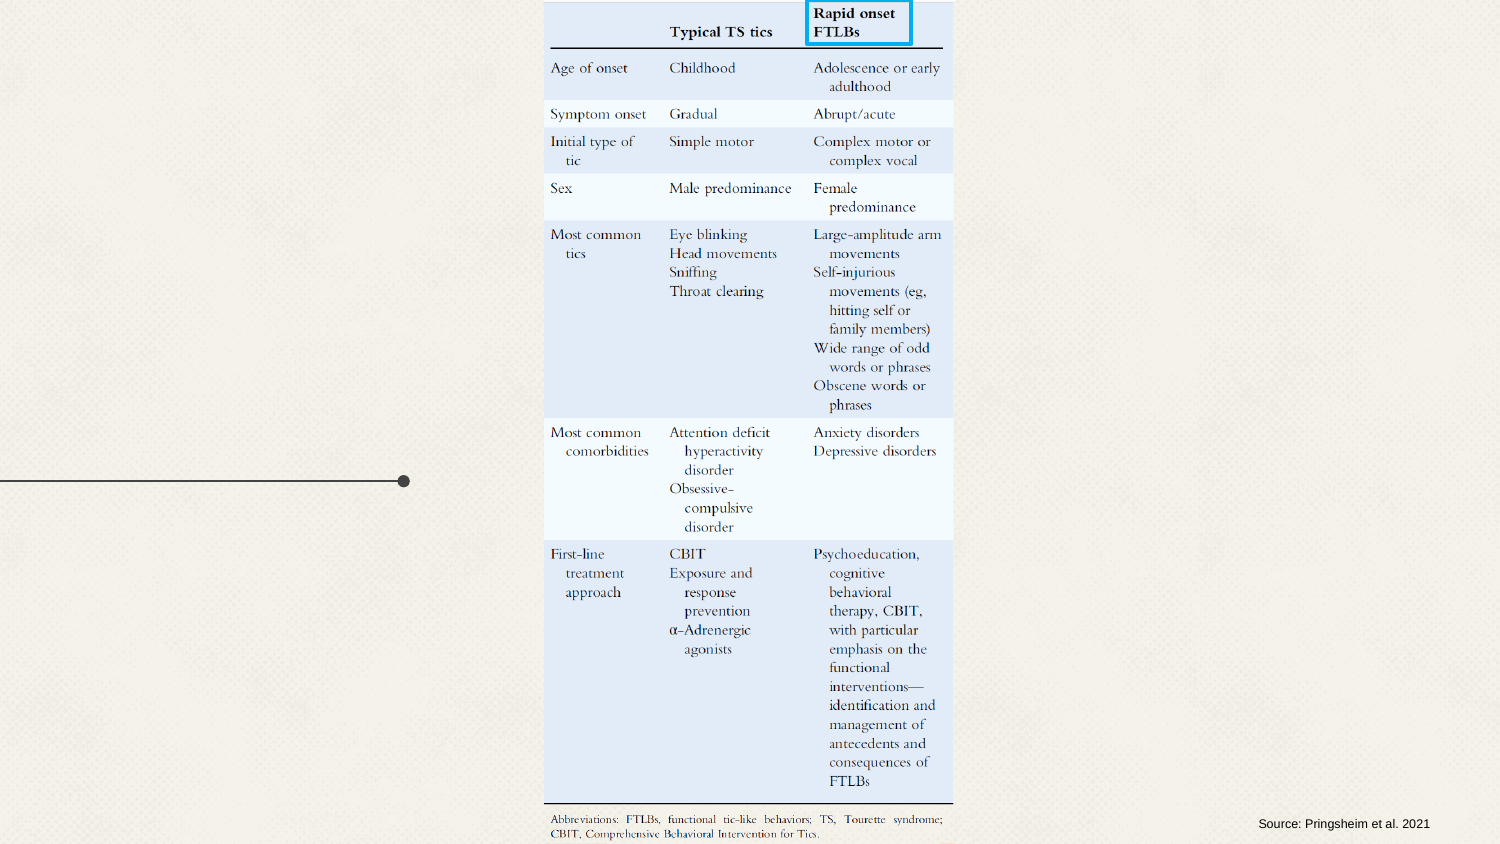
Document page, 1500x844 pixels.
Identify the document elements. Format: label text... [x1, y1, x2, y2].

picture [810, 3, 908, 41]
text_box Source: Pringsheim et al. 2021 [1243, 808, 1500, 839]
picture [0, 0, 1500, 844]
